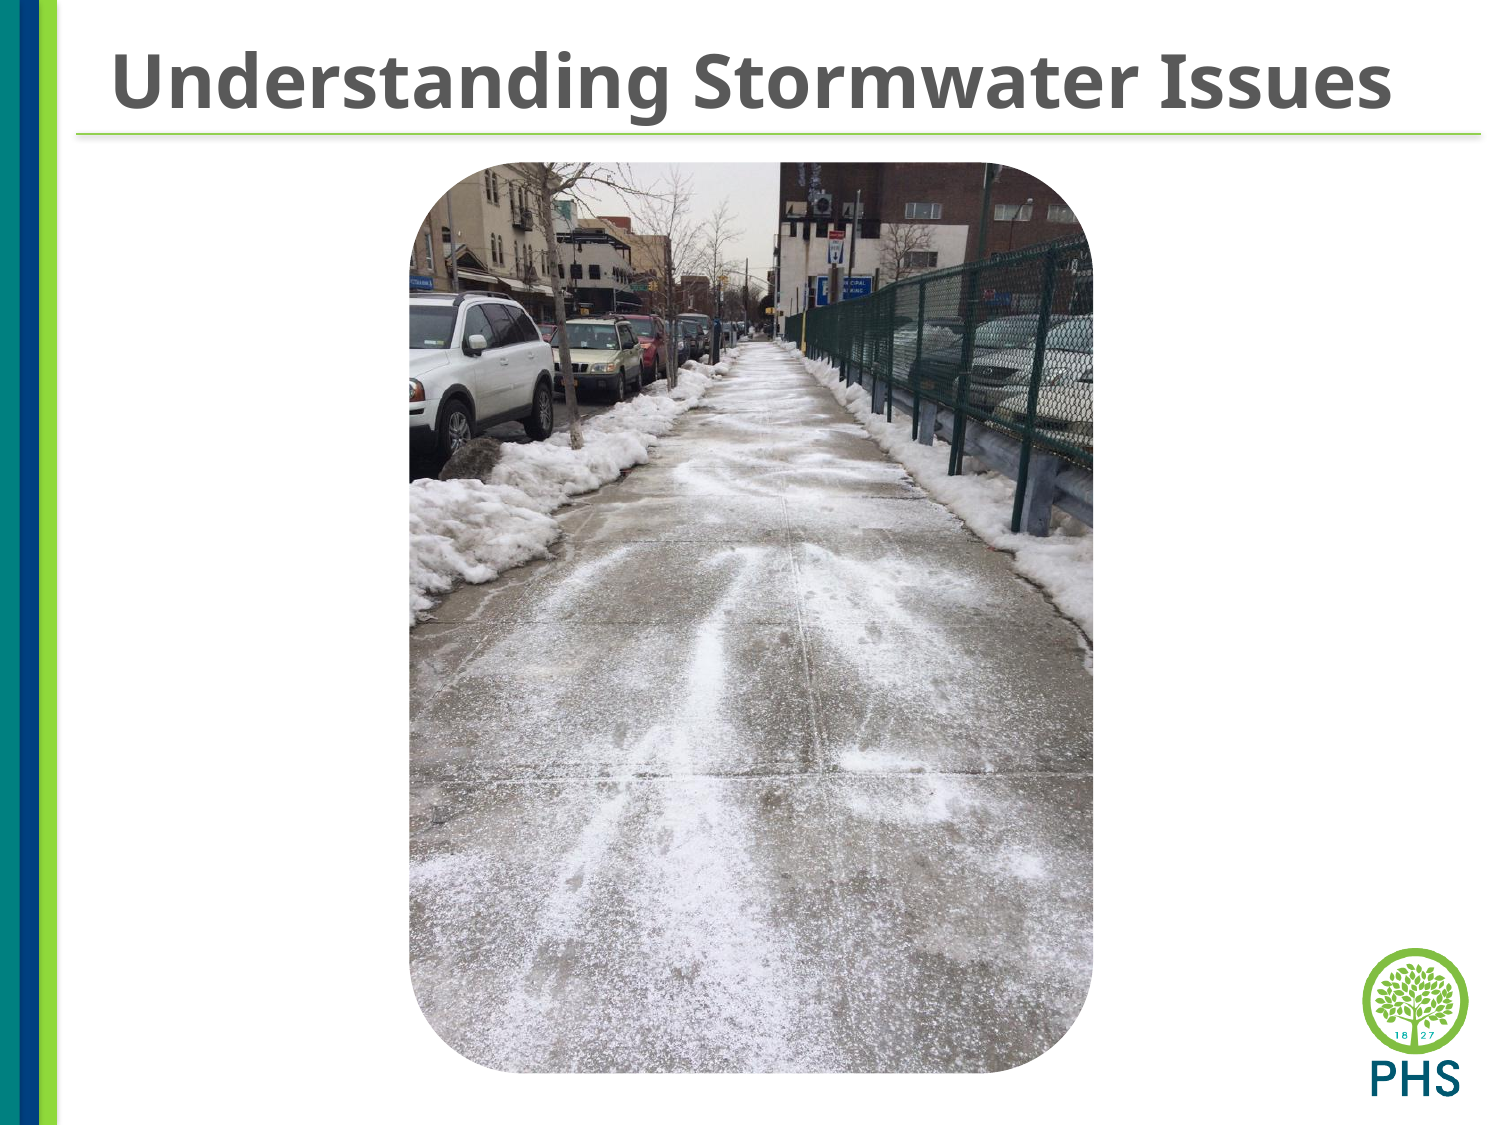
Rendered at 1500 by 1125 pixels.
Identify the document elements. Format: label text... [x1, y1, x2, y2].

text_box Understanding Stormwater Issues [51, 26, 1453, 139]
picture [1359, 944, 1471, 1099]
picture [409, 162, 1094, 1074]
